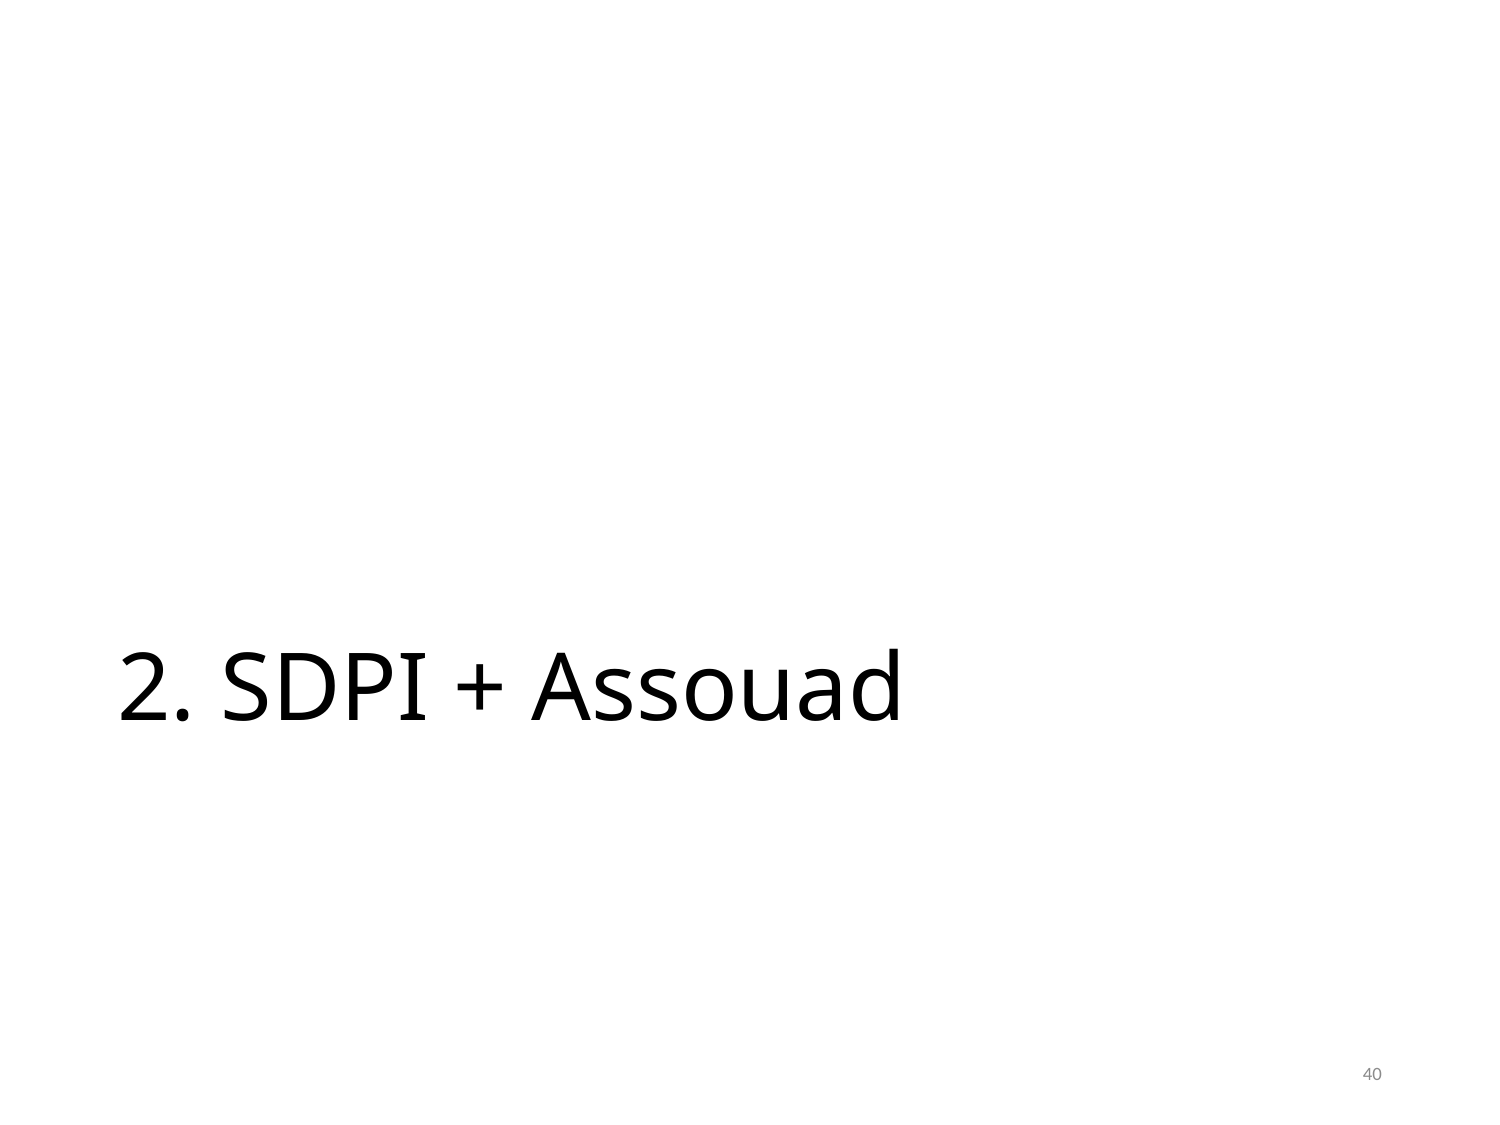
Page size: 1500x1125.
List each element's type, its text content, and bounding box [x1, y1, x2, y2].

title 2. SDPI + Assouad [102, 280, 1397, 749]
slide_number 40 [1059, 1042, 1397, 1103]
